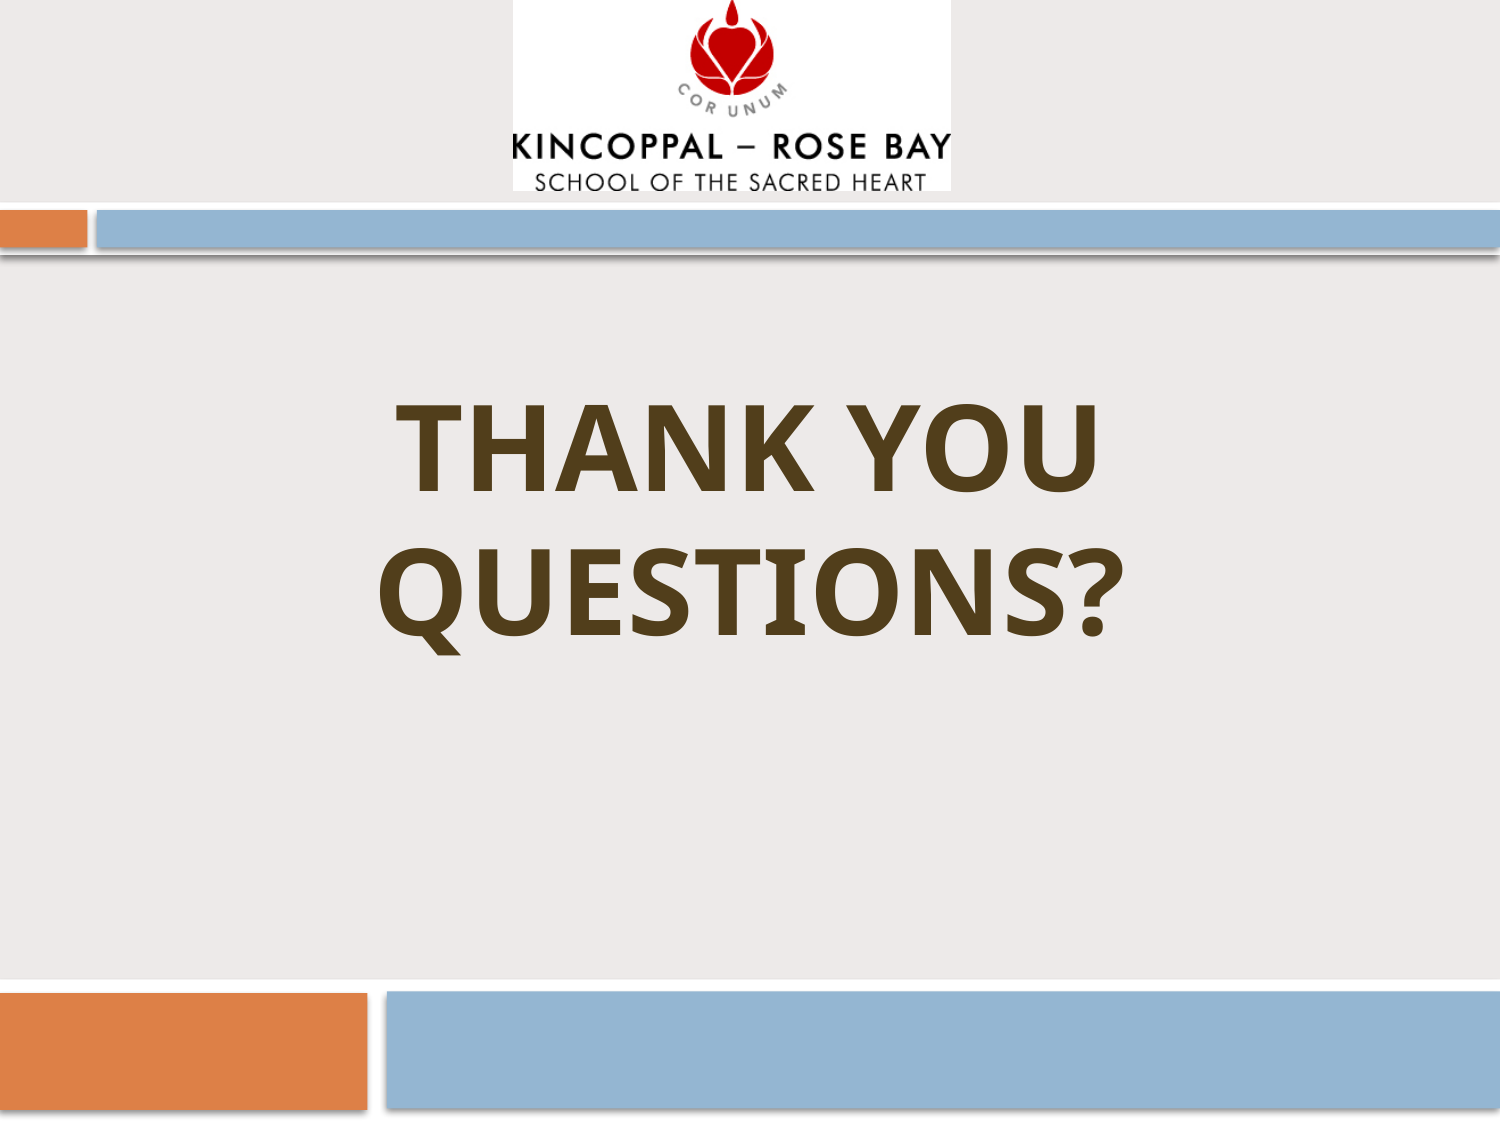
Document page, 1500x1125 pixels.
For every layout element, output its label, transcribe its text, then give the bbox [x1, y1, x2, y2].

picture [513, 0, 952, 191]
title THANK YOU QUESTIONS? [76, 361, 1424, 811]
